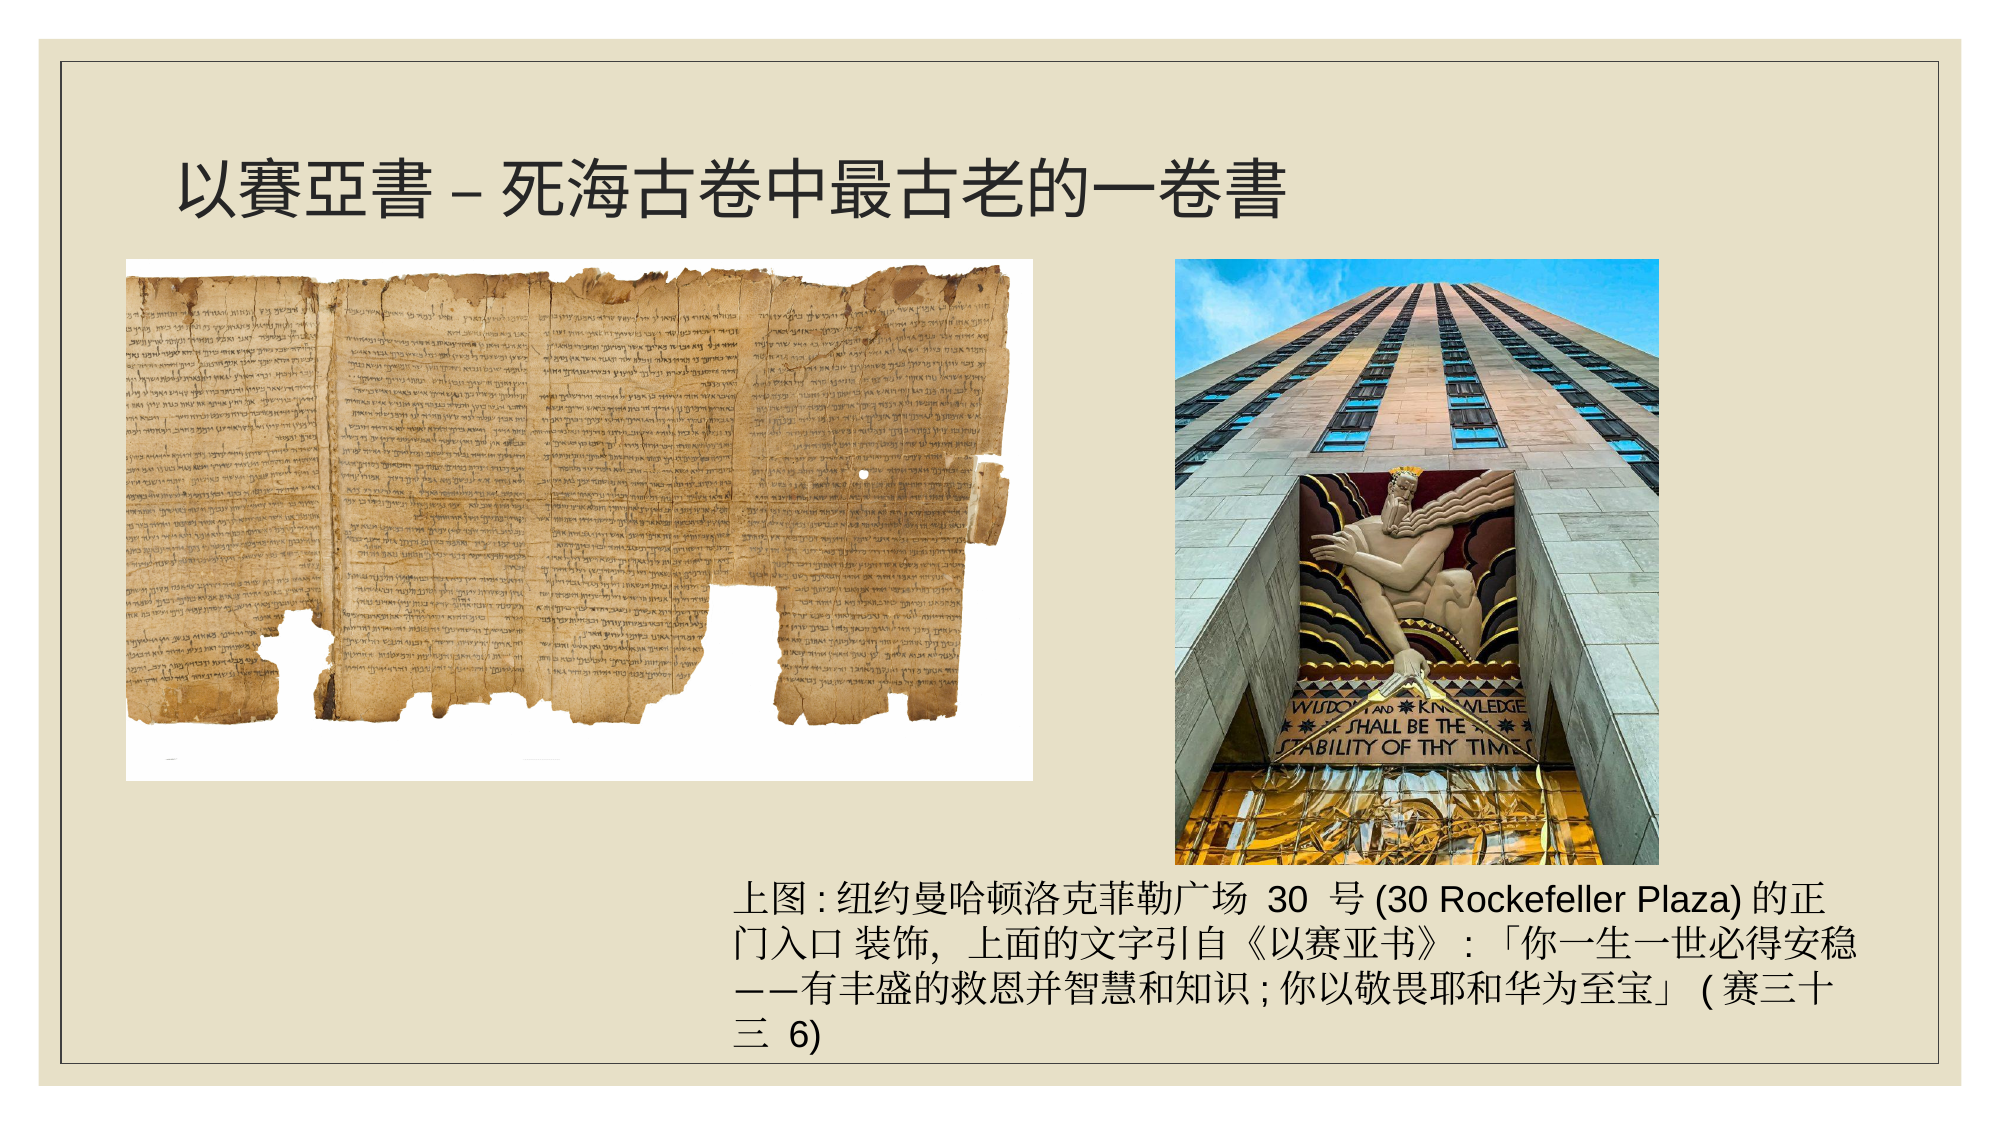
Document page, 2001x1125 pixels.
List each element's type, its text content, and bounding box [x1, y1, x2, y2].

picture [126, 259, 1033, 781]
picture [1175, 259, 1659, 865]
text_box 上图:纽约曼哈顿洛克菲勒广场 30 号(30 Rockefeller Plaza)的正门入口 装饰，上面的文字引自《以赛亚书》:「你一生一世必得安稳——有丰盛的救恩并智慧和知识;你以敬畏耶和华为至宝」(赛三十三 6) [717, 867, 1875, 1062]
title 以賽亞書 – 死海古卷中最古老的一卷書 [157, 84, 1664, 236]
